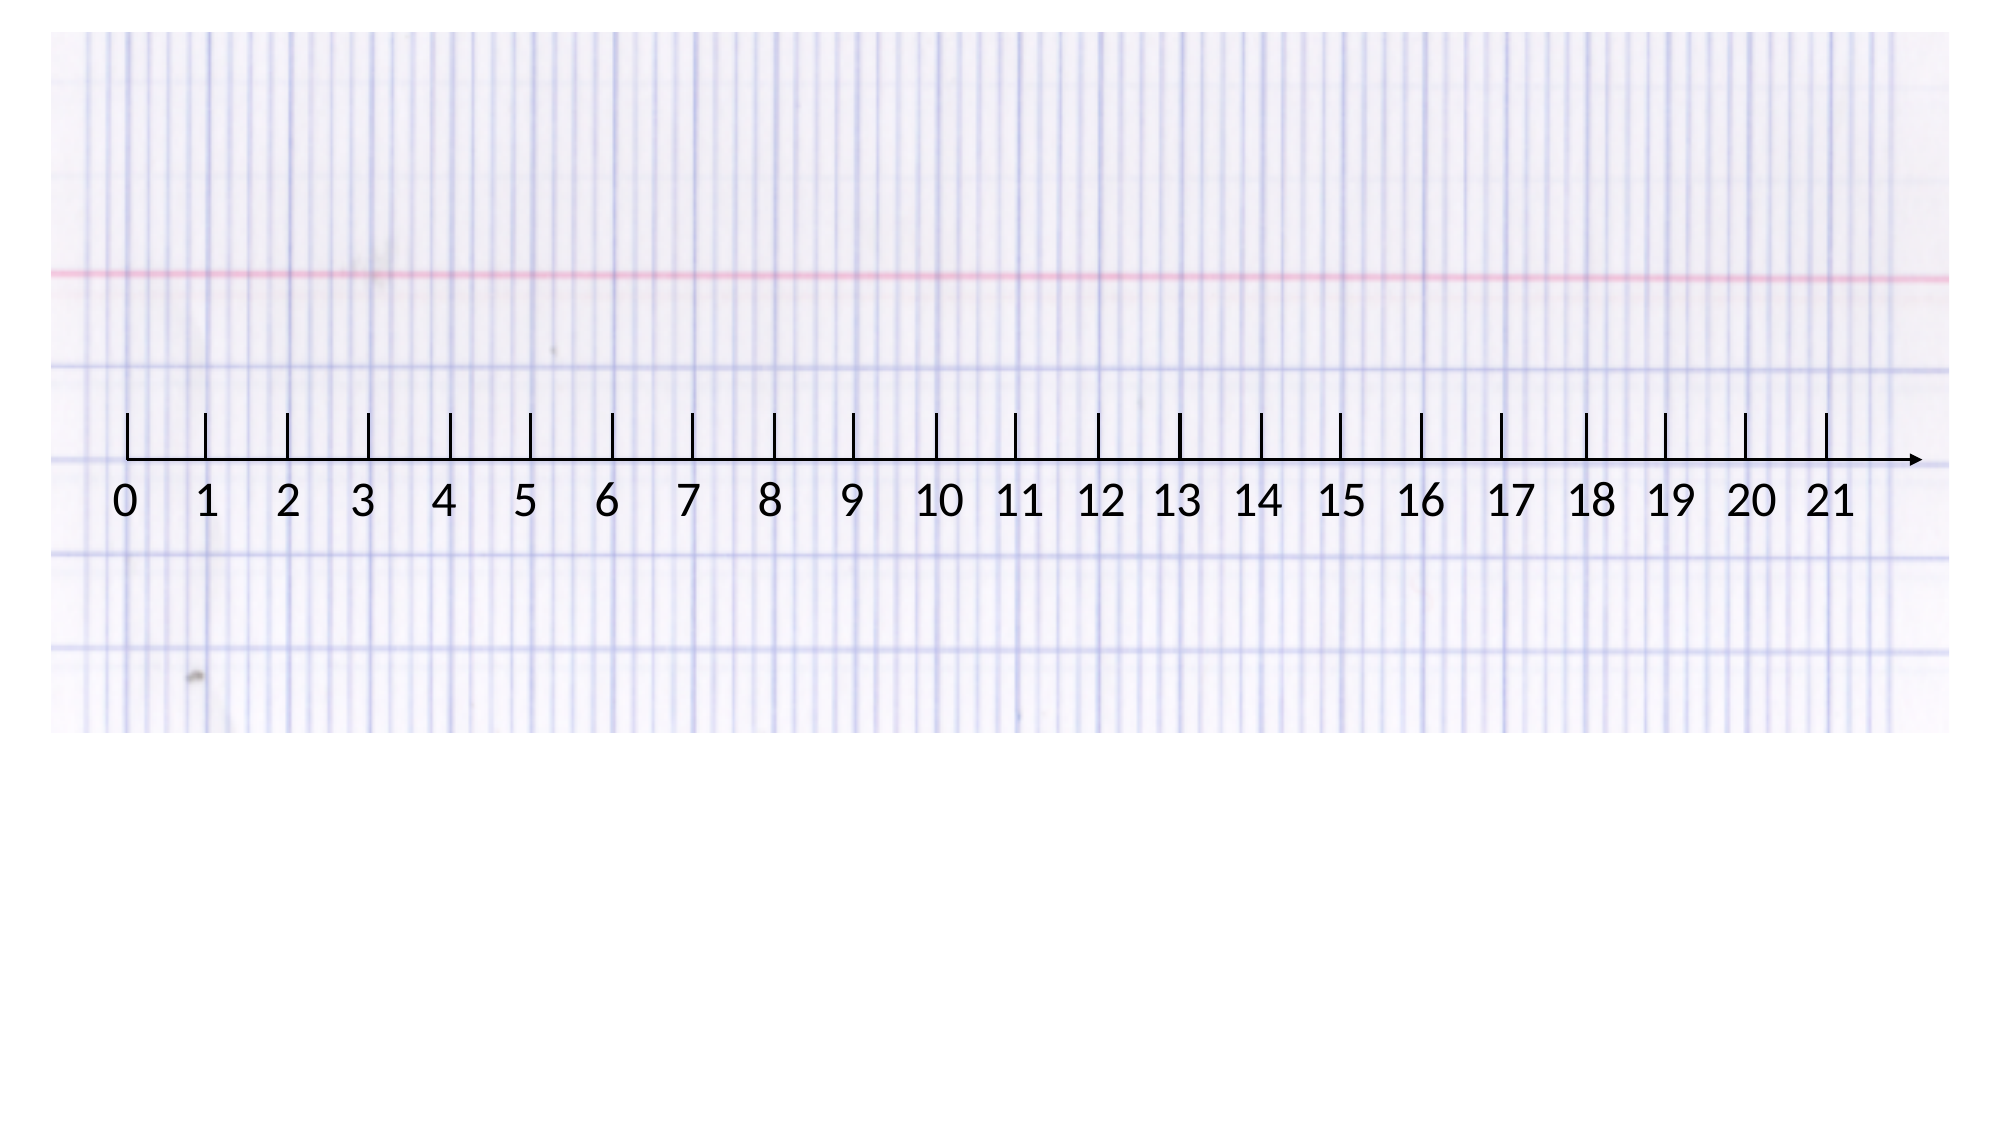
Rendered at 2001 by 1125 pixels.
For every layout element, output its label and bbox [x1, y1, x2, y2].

text_box [50, 32, 1950, 733]
